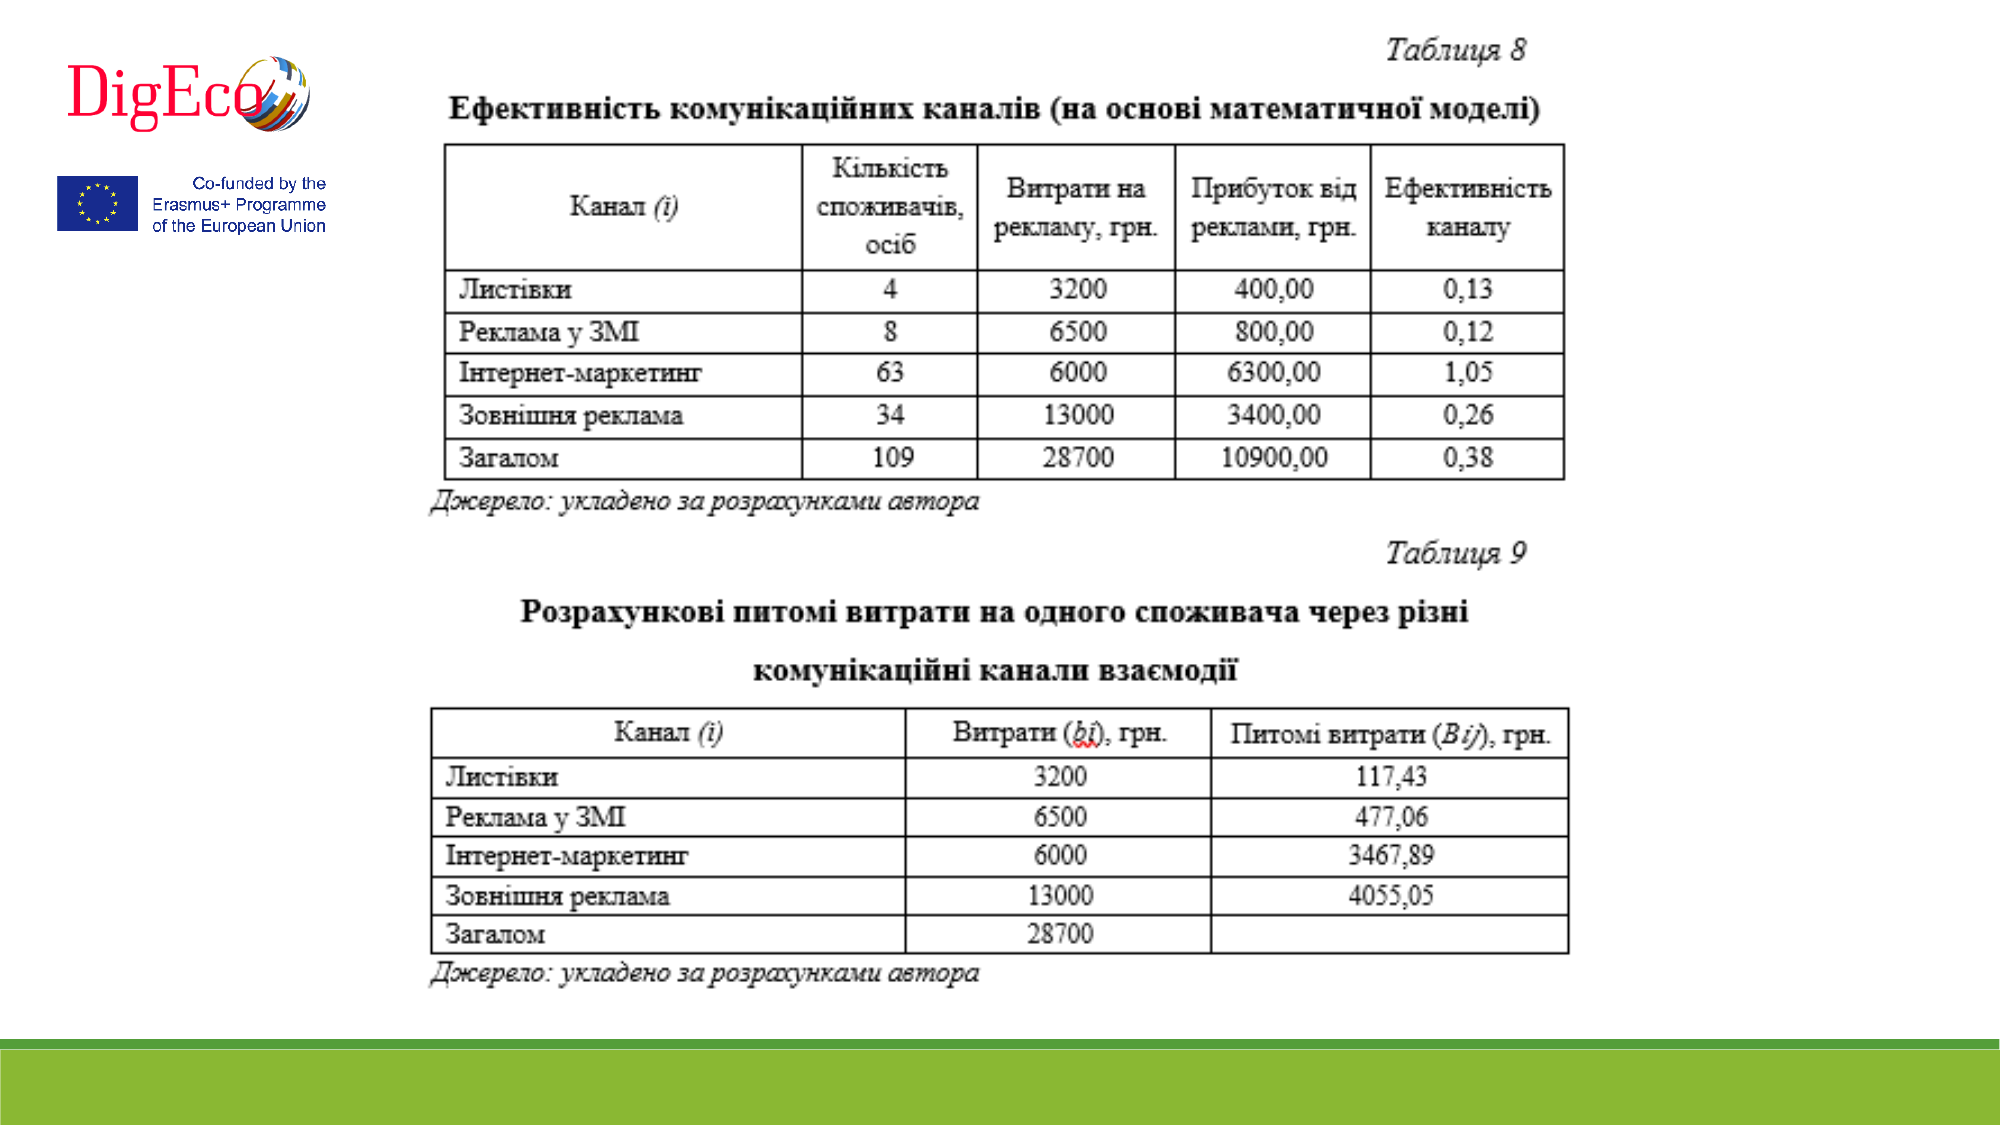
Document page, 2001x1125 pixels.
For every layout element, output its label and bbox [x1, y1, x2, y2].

picture [40, 160, 339, 248]
picture [56, 41, 323, 149]
picture [422, 24, 1578, 1001]
